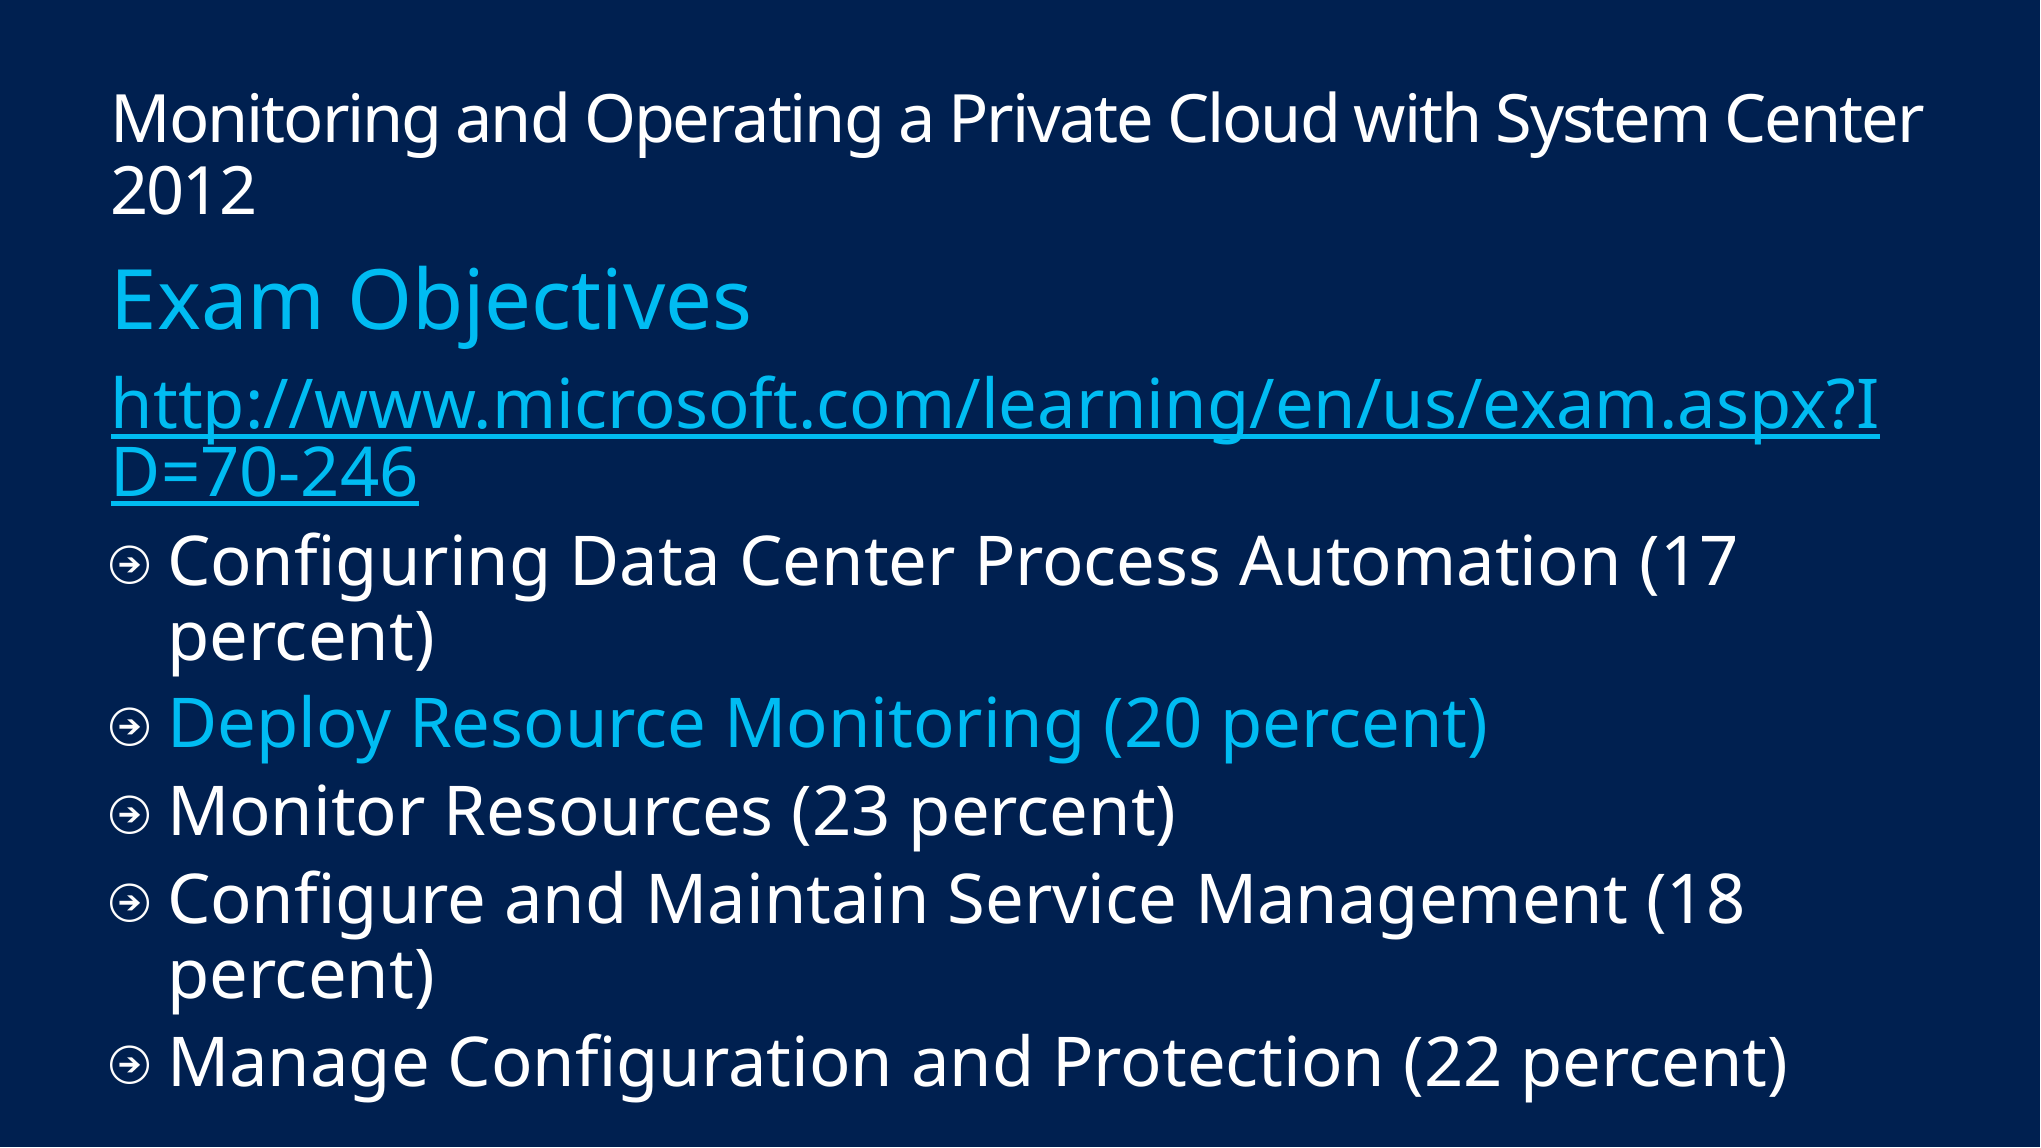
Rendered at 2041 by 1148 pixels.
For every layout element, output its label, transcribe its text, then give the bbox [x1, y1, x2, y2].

picture [110, 873, 159, 922]
title Monitoring and Operating a Private Cloud with System Center 2012 [86, 70, 1953, 242]
picture [110, 535, 159, 584]
picture [110, 697, 159, 746]
list Exam Objectives http://www.microsoft.com/learning/en/us/exam.aspx?ID=70-246 Configuring Data Center Process Automation (17 percent) Deploy Resource Monitoring (20 percent) Monitor Resources (23 percent) Configure and Maintain Service Management (18 percent) Manage Configuration and Protection (22 percent) [86, 242, 1953, 989]
picture [110, 1035, 159, 1084]
picture [110, 785, 159, 834]
